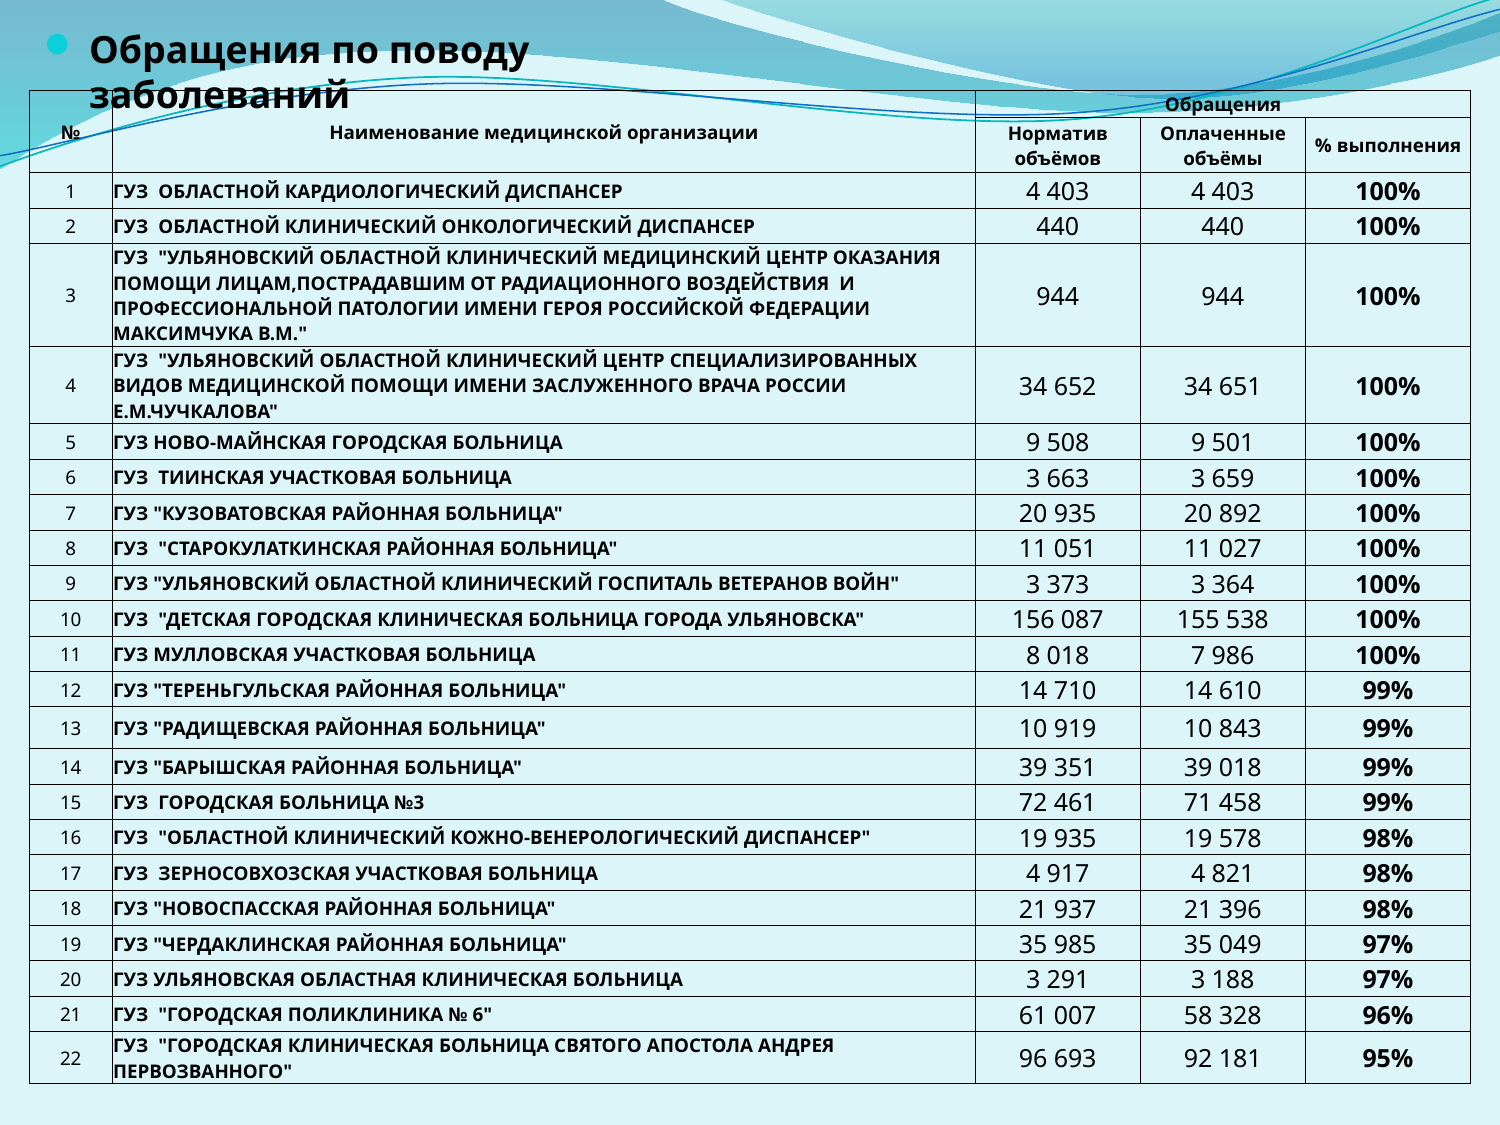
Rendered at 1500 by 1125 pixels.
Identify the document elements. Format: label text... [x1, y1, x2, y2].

table_cell 9 508 [976, 424, 1140, 459]
table_cell 155 538 [1141, 601, 1305, 636]
table_cell 10 919 [976, 707, 1140, 748]
list Обращения по поводу заболеваний [29, 19, 809, 90]
table_cell 99% [1306, 785, 1470, 819]
table_cell 100% [1306, 173, 1470, 208]
table_cell 99% [1306, 672, 1470, 706]
table_cell ГУЗ ТИИНСКАЯ УЧАСТКОВАЯ БОЛЬНИЦА [113, 460, 975, 494]
table_cell 9 501 [1141, 424, 1305, 459]
table_cell 34 652 [976, 347, 1140, 423]
table_cell 20 [30, 961, 112, 996]
table_header Обращения [976, 91, 1470, 117]
table_cell 100% [1306, 347, 1470, 423]
table_cell ГУЗ "ГОРОДСКАЯ ПОЛИКЛИНИКА № 6" [113, 997, 975, 1031]
table_cell 96% [1306, 997, 1470, 1031]
table_cell 20 892 [1141, 495, 1305, 530]
table_cell 100% [1306, 424, 1470, 459]
table_cell 10 [30, 601, 112, 636]
table_cell ГУЗ "ОБЛАСТНОЙ КЛИНИЧЕСКИЙ КОЖНО-ВЕНЕРОЛОГИЧЕСКИЙ ДИСПАНСЕР" [113, 820, 975, 854]
table_cell ГУЗ "УЛЬЯНОВСКИЙ ОБЛАСТНОЙ КЛИНИЧЕСКИЙ ГОСПИТАЛЬ ВЕТЕРАНОВ ВОЙН" [113, 566, 975, 600]
table_cell ГУЗ "УЛЬЯНОВСКИЙ ОБЛАСТНОЙ КЛИНИЧЕСКИЙ ЦЕНТР СПЕЦИАЛИЗИРОВАННЫХ ВИДОВ МЕДИЦИНСКОЙ ПОМОЩИ ИМЕНИ ЗАСЛУЖЕННОГО ВРАЧА РОССИИ Е.М.ЧУЧКАЛОВА" [113, 347, 975, 423]
table_cell 9 [30, 566, 112, 600]
table_cell 100% [1306, 209, 1470, 243]
table_cell 19 578 [1141, 820, 1305, 854]
table_cell ГУЗ "УЛЬЯНОВСКИЙ ОБЛАСТНОЙ КЛИНИЧЕСКИЙ МЕДИЦИНСКИЙ ЦЕНТР ОКАЗАНИЯ ПОМОЩИ ЛИЦАМ,ПОСТРАДАВШИМ ОТ РАДИАЦИОННОГО ВОЗДЕЙСТВИЯ И ПРОФЕССИОНАЛЬНОЙ ПАТОЛОГИИ ИМЕНИ ГЕРОЯ РОССИЙСКОЙ ФЕДЕРАЦИИ МАКСИМЧУКА В.М." [113, 244, 975, 346]
table_cell 98% [1306, 855, 1470, 890]
table_cell 99% [1306, 707, 1470, 748]
table_cell 100% [1306, 601, 1470, 636]
table_cell ГУЗ "НОВОСПАССКАЯ РАЙОННАЯ БОЛЬНИЦА" [113, 891, 975, 925]
table_cell 3 373 [976, 566, 1140, 600]
table_cell 97% [1306, 926, 1470, 960]
table_cell 8 [30, 531, 112, 565]
table_cell ГУЗ "ДЕТСКАЯ ГОРОДСКАЯ КЛИНИЧЕСКАЯ БОЛЬНИЦА ГОРОДА УЛЬЯНОВСКА" [113, 601, 975, 636]
table_cell 72 461 [976, 785, 1140, 819]
table_cell 6 [30, 460, 112, 494]
table_cell 11 051 [976, 531, 1140, 565]
table_cell 4 821 [1141, 855, 1305, 890]
table_cell 3 291 [976, 961, 1140, 996]
table_cell 5 [30, 424, 112, 459]
table_cell ГУЗ "БАРЫШСКАЯ РАЙОННАЯ БОЛЬНИЦА" [113, 749, 975, 784]
table_cell 95% [1306, 1032, 1470, 1083]
table_cell % выполнения [1306, 118, 1470, 172]
table_cell 4 917 [976, 855, 1140, 890]
table_cell ГУЗ "СТАРОКУЛАТКИНСКАЯ РАЙОННАЯ БОЛЬНИЦА" [113, 531, 975, 565]
table_cell 13 [30, 707, 112, 748]
table_cell 100% [1306, 460, 1470, 494]
table_cell ГУЗ "РАДИЩЕВСКАЯ РАЙОННАЯ БОЛЬНИЦА" [113, 707, 975, 748]
table_cell 35 049 [1141, 926, 1305, 960]
table_cell 3 364 [1141, 566, 1305, 600]
table_cell 10 843 [1141, 707, 1305, 748]
table_cell 4 403 [976, 173, 1140, 208]
table_cell 21 [30, 997, 112, 1031]
table_cell ГУЗ ОБЛАСТНОЙ КЛИНИЧЕСКИЙ ОНКОЛОГИЧЕСКИЙ ДИСПАНСЕР [113, 209, 975, 243]
table_cell 4 [30, 347, 112, 423]
table_cell 98% [1306, 820, 1470, 854]
table_cell ГУЗ УЛЬЯНОВСКАЯ ОБЛАСТНАЯ КЛИНИЧЕСКАЯ БОЛЬНИЦА [113, 961, 975, 996]
table_cell 35 985 [976, 926, 1140, 960]
table_cell 96 693 [976, 1032, 1140, 1083]
table_cell 19 [30, 926, 112, 960]
table_cell 14 [30, 749, 112, 784]
table_cell 944 [1141, 244, 1305, 346]
table_cell 3 659 [1141, 460, 1305, 494]
table_cell 1 [30, 173, 112, 208]
table_cell 21 396 [1141, 891, 1305, 925]
table_cell Оплаченные объёмы [1141, 118, 1305, 172]
table_cell 14 610 [1141, 672, 1305, 706]
table_cell 20 935 [976, 495, 1140, 530]
table_cell 100% [1306, 637, 1470, 671]
table_cell ГУЗ ЗЕРНОСОВХОЗСКАЯ УЧАСТКОВАЯ БОЛЬНИЦА [113, 855, 975, 890]
table_cell 944 [976, 244, 1140, 346]
table_cell 99% [1306, 749, 1470, 784]
table_cell 100% [1306, 495, 1470, 530]
table_cell ГУЗ МУЛЛОВСКАЯ УЧАСТКОВАЯ БОЛЬНИЦА [113, 637, 975, 671]
table_cell 58 328 [1141, 997, 1305, 1031]
table_cell ГУЗ ГОРОДСКАЯ БОЛЬНИЦА №3 [113, 785, 975, 819]
table_cell 14 710 [976, 672, 1140, 706]
table_cell 11 [30, 637, 112, 671]
table_header Наименование медицинской организации [113, 91, 975, 172]
table_cell 19 935 [976, 820, 1140, 854]
table_cell 39 018 [1141, 749, 1305, 784]
table_cell 11 027 [1141, 531, 1305, 565]
table_cell 21 937 [976, 891, 1140, 925]
table_cell Норматив объёмов [976, 118, 1140, 172]
table_cell 92 181 [1141, 1032, 1305, 1083]
table_cell 98% [1306, 891, 1470, 925]
table_cell ГУЗ "КУЗОВАТОВСКАЯ РАЙОННАЯ БОЛЬНИЦА" [113, 495, 975, 530]
table_cell 3 663 [976, 460, 1140, 494]
table_cell 16 [30, 820, 112, 854]
table_cell ГУЗ ОБЛАСТНОЙ КАРДИОЛОГИЧЕСКИЙ ДИСПАНСЕР [113, 173, 975, 208]
table_cell 22 [30, 1032, 112, 1083]
table_cell 34 651 [1141, 347, 1305, 423]
table_cell 440 [976, 209, 1140, 243]
table_cell ГУЗ "ГОРОДСКАЯ КЛИНИЧЕСКАЯ БОЛЬНИЦА СВЯТОГО АПОСТОЛА АНДРЕЯ ПЕРВОЗВАННОГО" [113, 1032, 975, 1083]
table_cell 17 [30, 855, 112, 890]
table_cell 156 087 [976, 601, 1140, 636]
table_cell 100% [1306, 566, 1470, 600]
table_cell 15 [30, 785, 112, 819]
table_header № [30, 91, 112, 172]
table_cell 7 986 [1141, 637, 1305, 671]
table_cell 97% [1306, 961, 1470, 996]
table_cell 8 018 [976, 637, 1140, 671]
table_cell 2 [30, 209, 112, 243]
table_cell 440 [1141, 209, 1305, 243]
table_cell 18 [30, 891, 112, 925]
table_cell 39 351 [976, 749, 1140, 784]
table_cell 3 [30, 244, 112, 346]
table_cell 4 403 [1141, 173, 1305, 208]
table_cell 3 188 [1141, 961, 1305, 996]
table_cell 61 007 [976, 997, 1140, 1031]
table_cell ГУЗ "ЧЕРДАКЛИНСКАЯ РАЙОННАЯ БОЛЬНИЦА" [113, 926, 975, 960]
table_cell ГУЗ НОВО-МАЙНСКАЯ ГОРОДСКАЯ БОЛЬНИЦА [113, 424, 975, 459]
table_cell 100% [1306, 244, 1470, 346]
table_cell 100% [1306, 531, 1470, 565]
table_cell 7 [30, 495, 112, 530]
table_cell 71 458 [1141, 785, 1305, 819]
table_cell 12 [30, 672, 112, 706]
table_cell ГУЗ "ТЕРЕНЬГУЛЬСКАЯ РАЙОННАЯ БОЛЬНИЦА" [113, 672, 975, 706]
